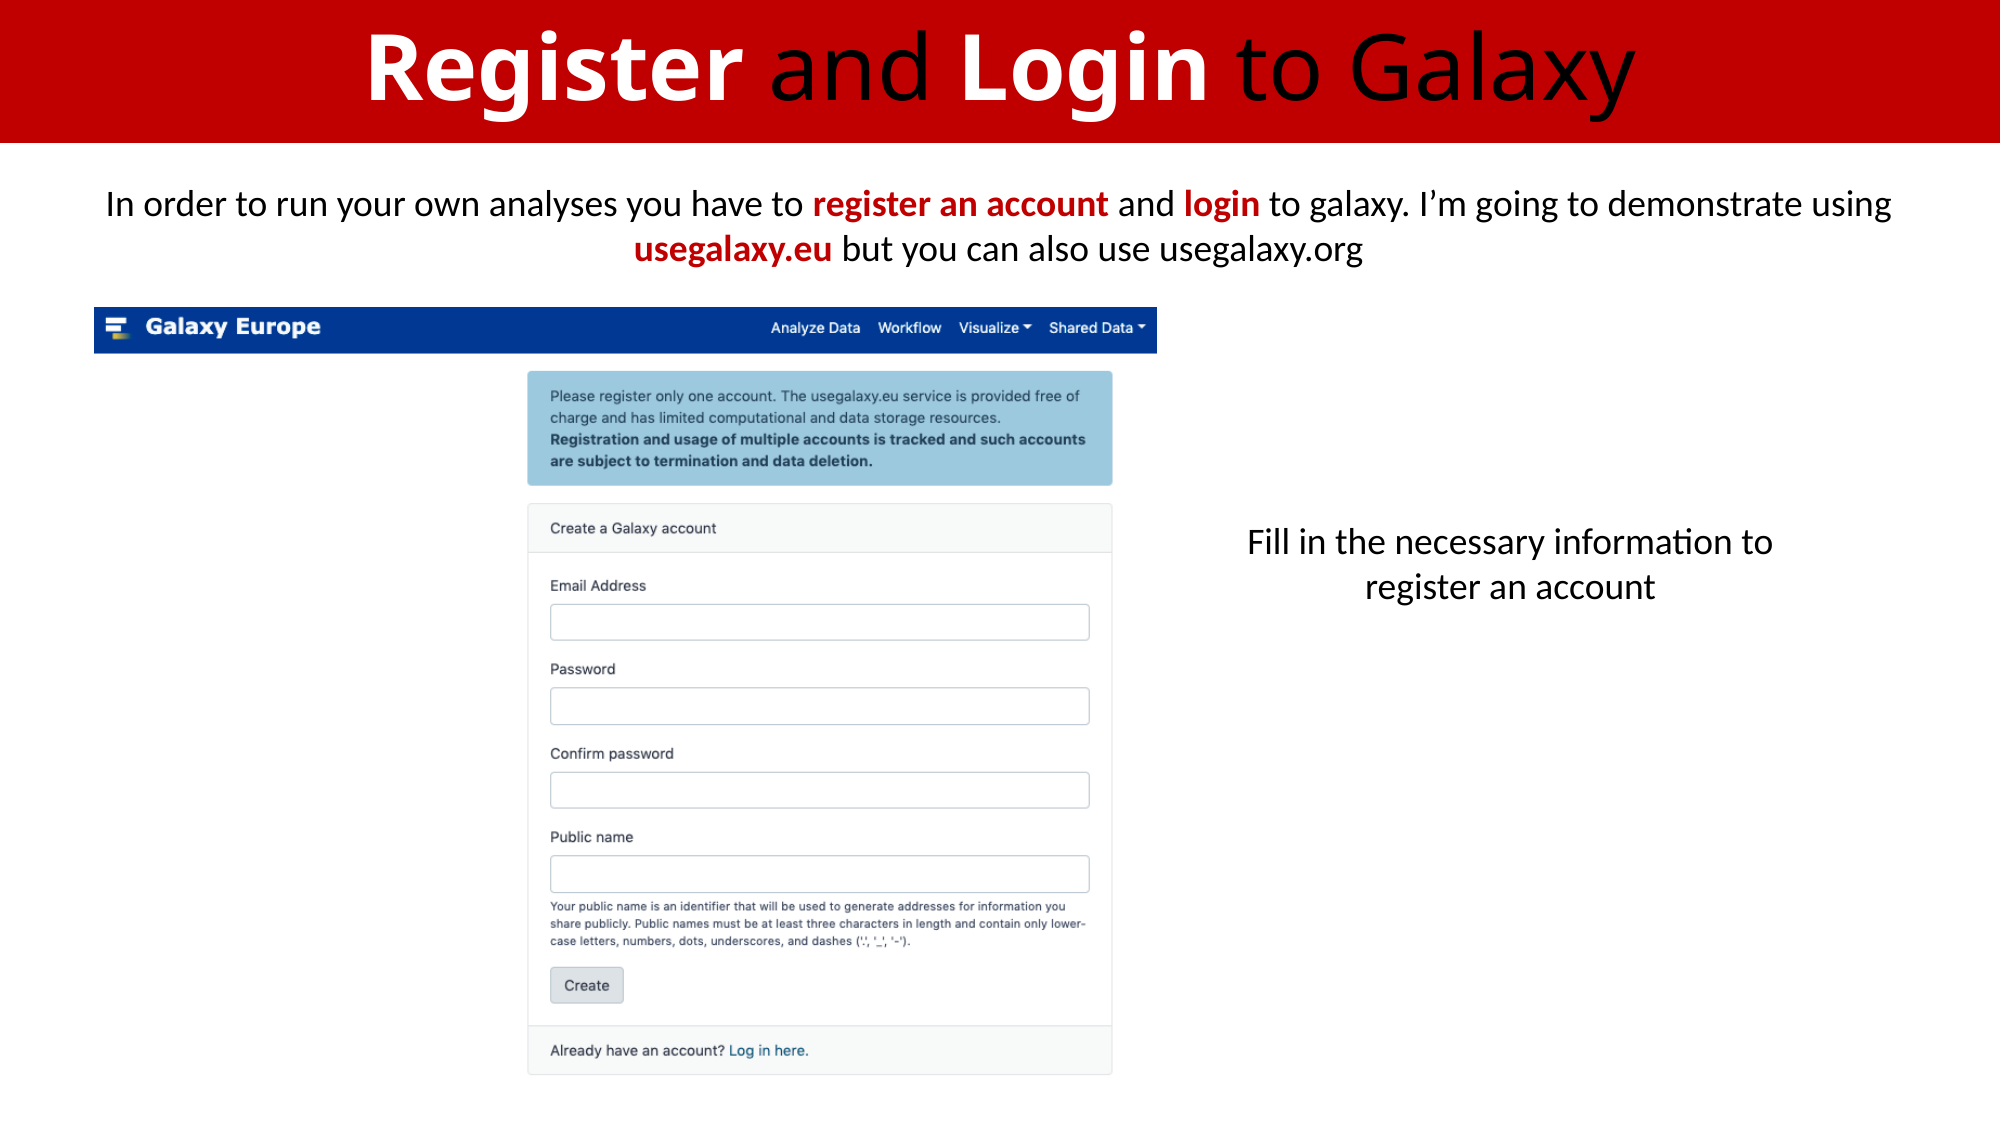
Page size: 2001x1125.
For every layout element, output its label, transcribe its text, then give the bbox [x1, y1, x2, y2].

title Register and Login to Galaxy [0, 0, 2000, 142]
picture [94, 307, 1157, 1125]
text_box Fill in the necessary information to register an account [1181, 509, 1840, 615]
text_box In order to run your own analyses you have to register an account and login to galaxy. I’m going to demonstrate using usegalaxy.eu but you can also use usegalaxy.org [37, 171, 1961, 277]
